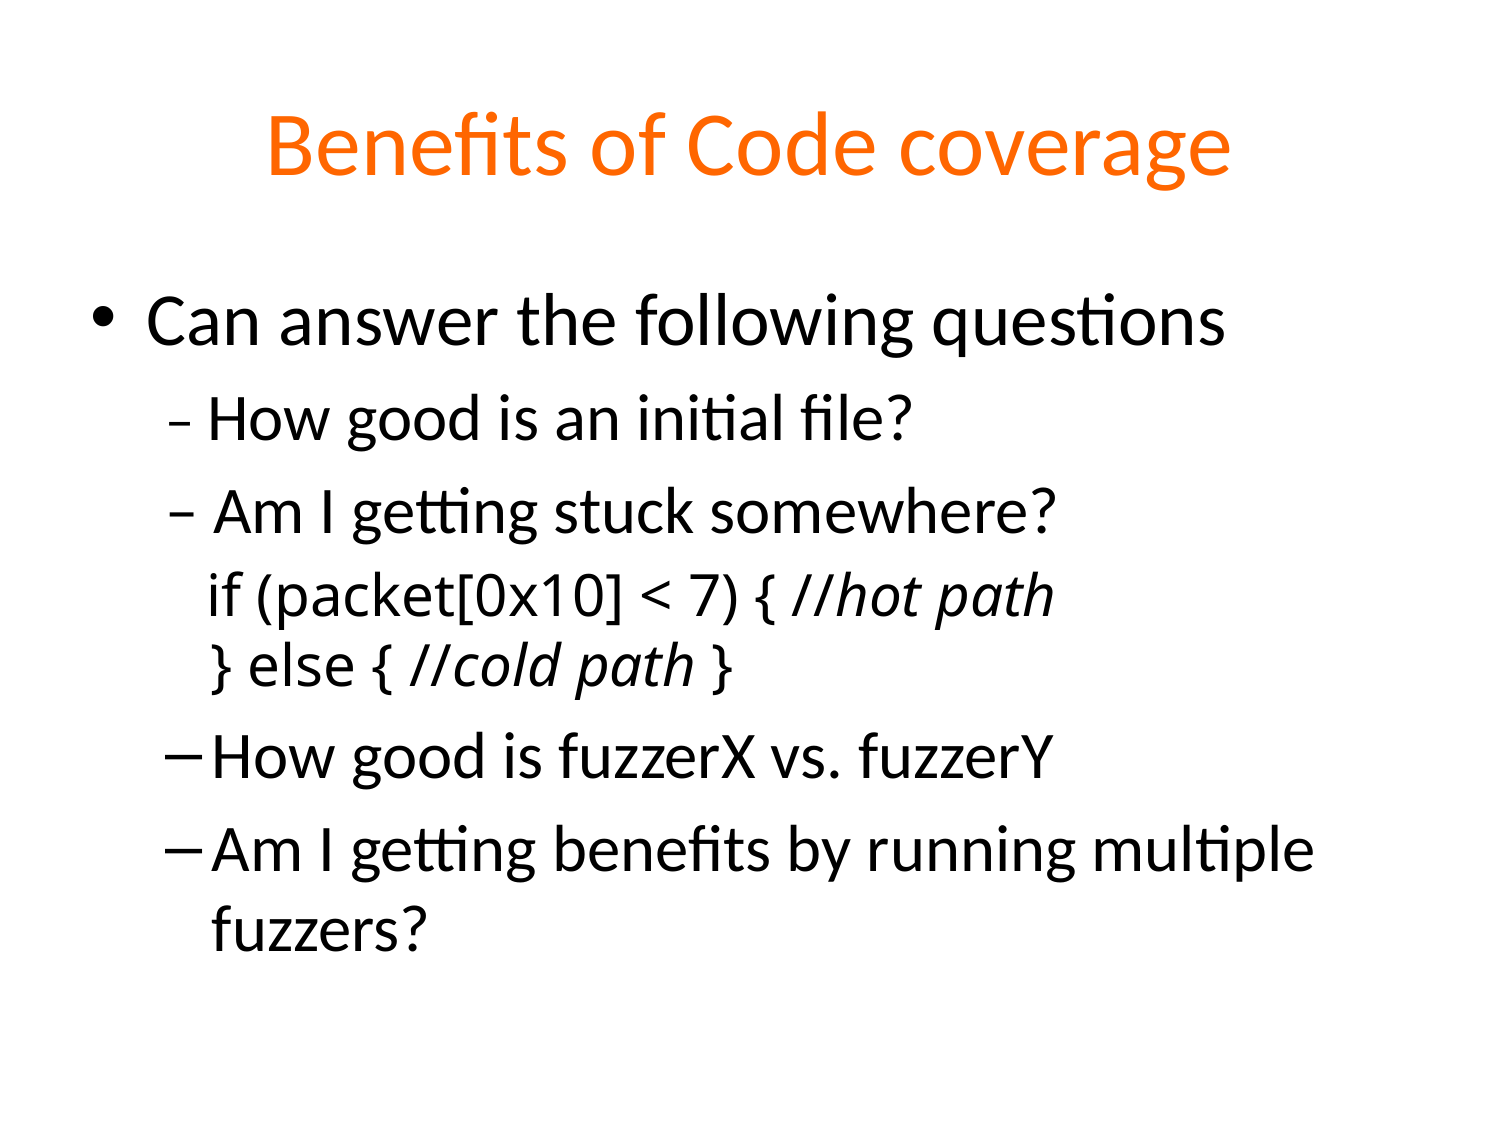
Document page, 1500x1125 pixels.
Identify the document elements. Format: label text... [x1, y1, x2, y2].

title Benefits of Code coverage [75, 45, 1425, 233]
list Can answer the following questions – How good is an initial file? – Am I getting stuck somewhere? if (packet[0x10] < 7) { //hot path } else { //cold path } How good is fuzzerX vs. fuzzerY Am I getting benefits by running multiple fuzzers? [75, 262, 1425, 1005]
